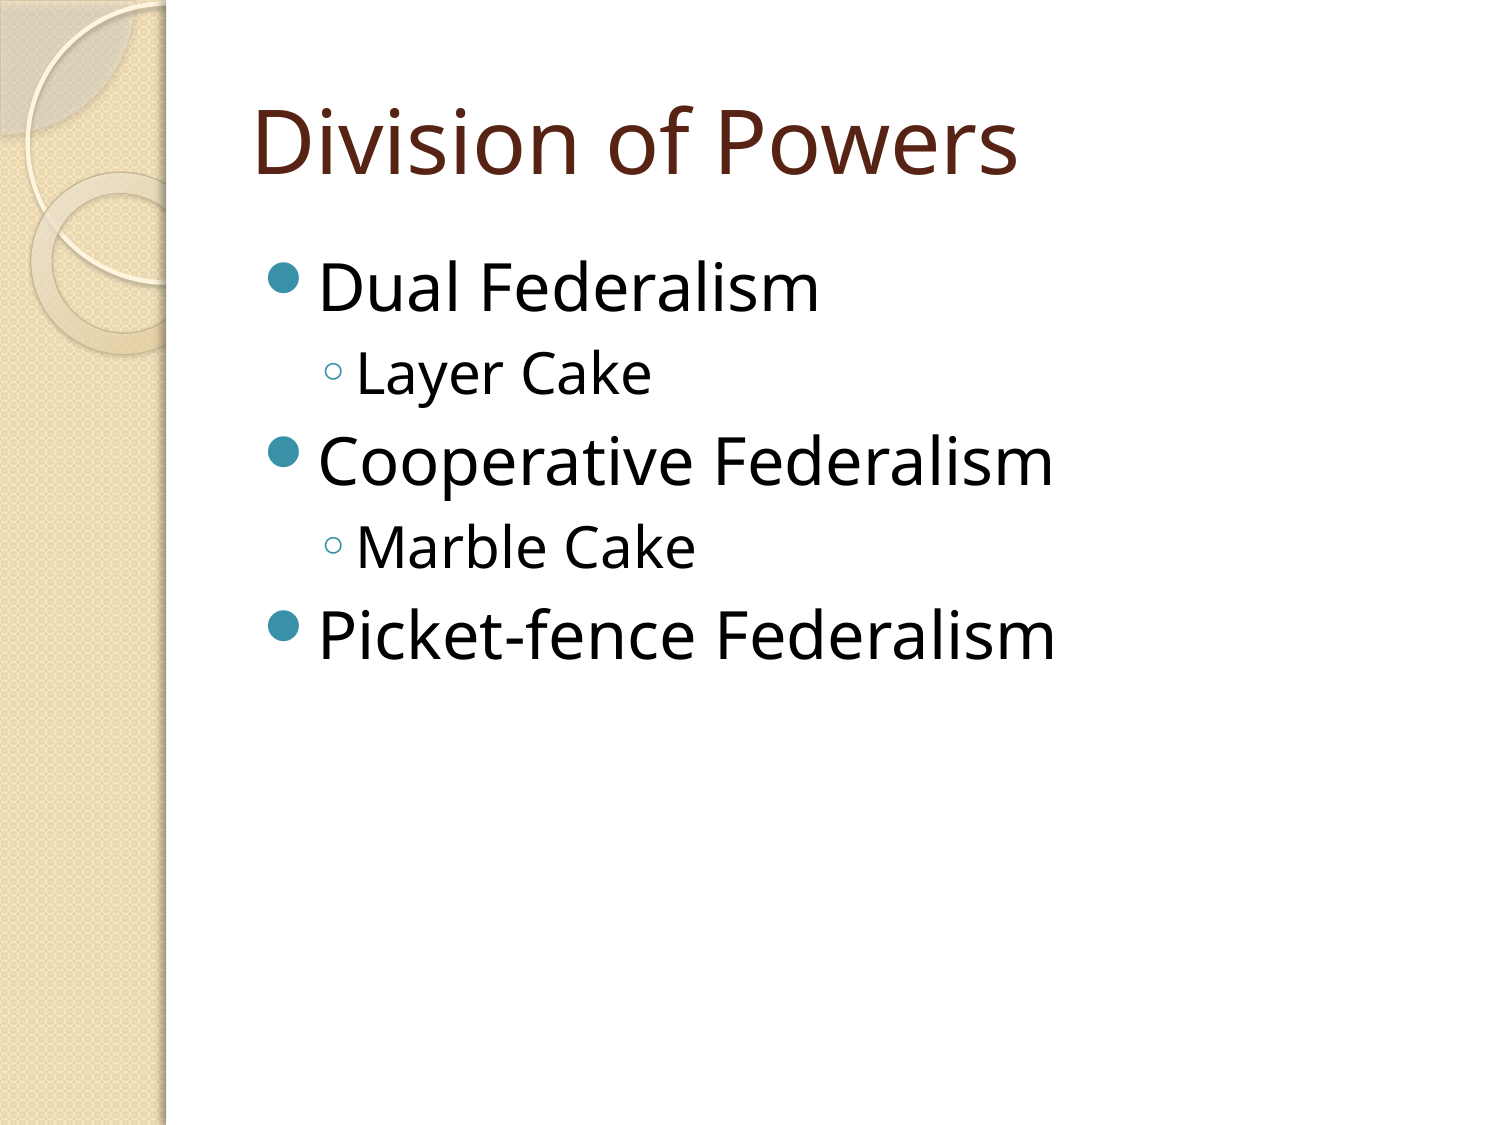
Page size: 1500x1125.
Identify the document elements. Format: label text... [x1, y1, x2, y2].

title Division of Powers [235, 45, 1466, 233]
list Dual Federalism Layer Cake Cooperative Federalism Marble Cake Picket-fence Federalism [235, 237, 1466, 1025]
